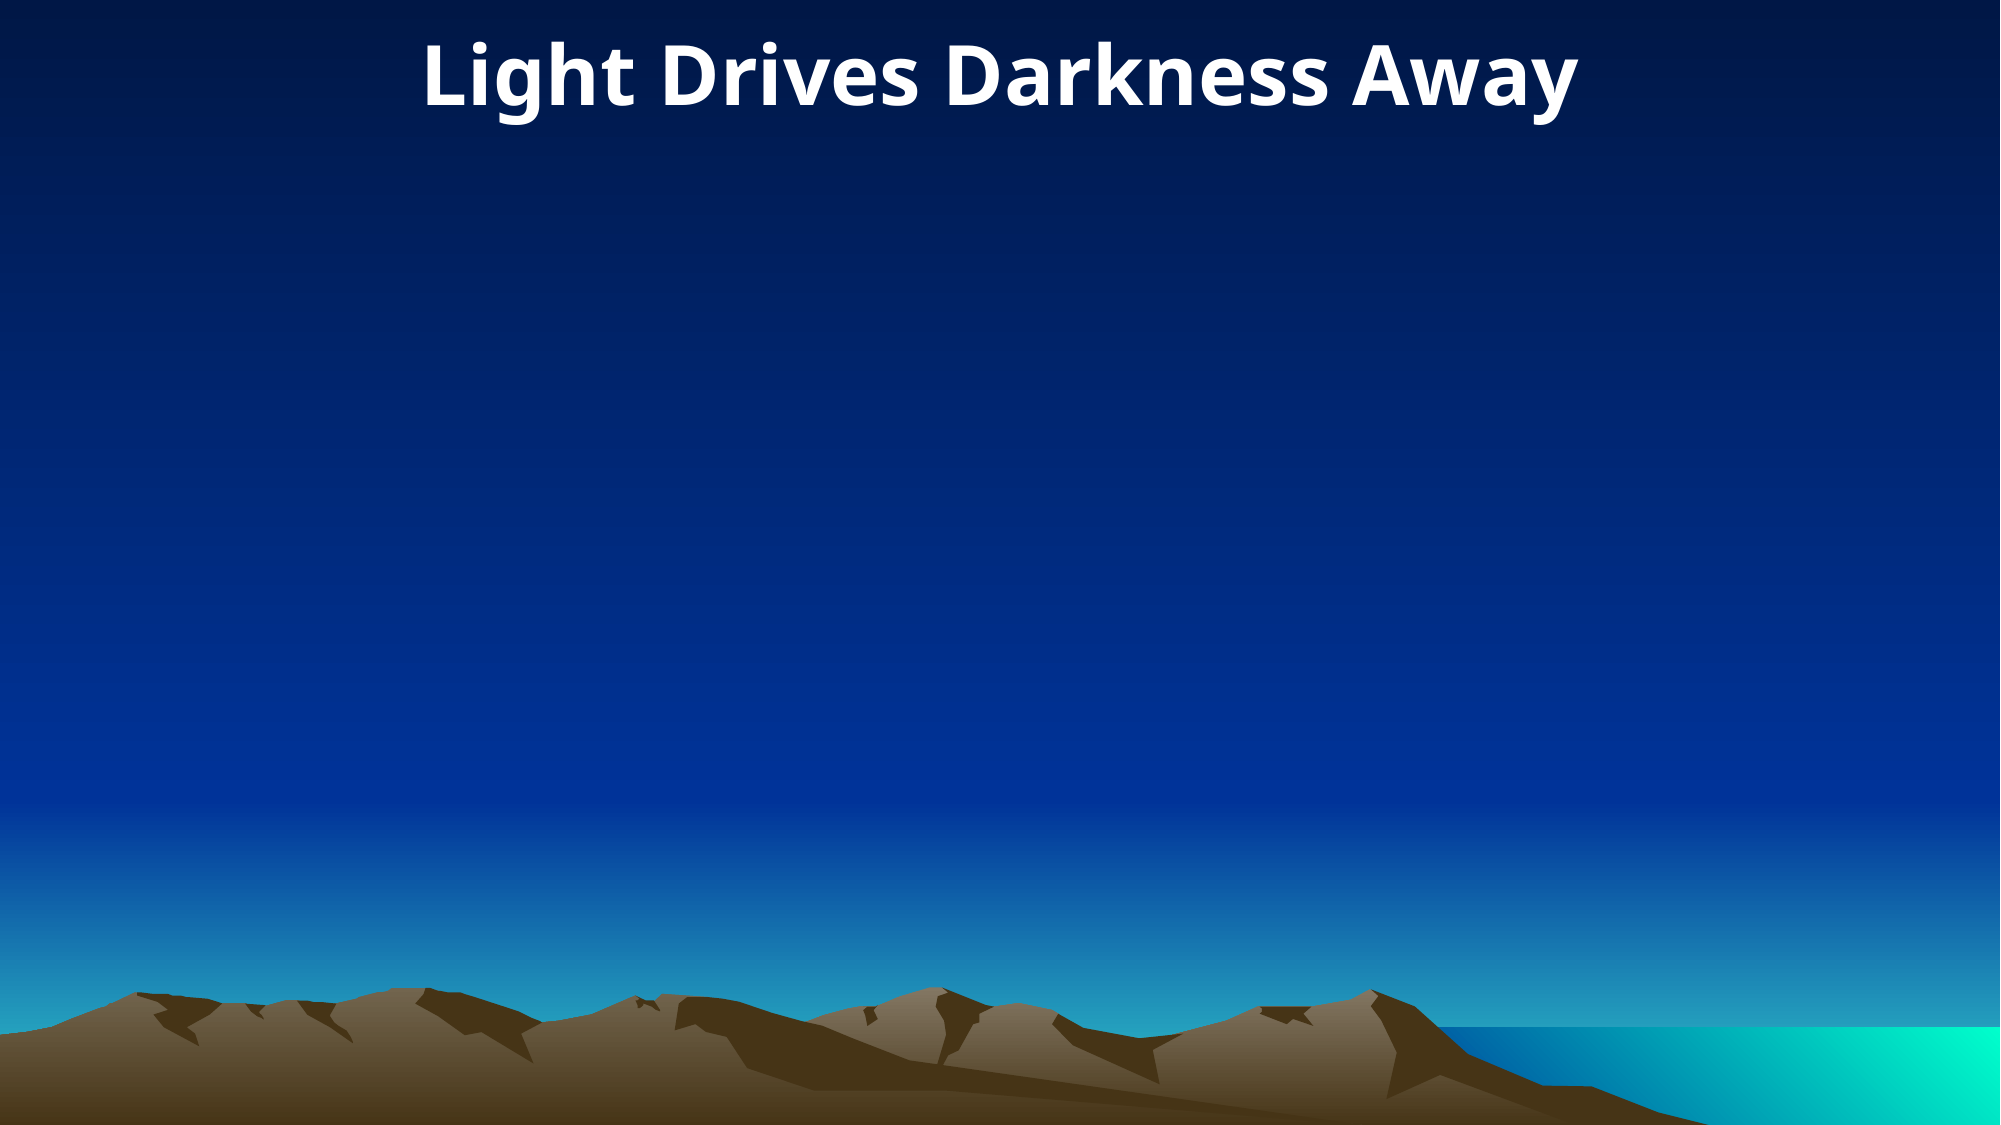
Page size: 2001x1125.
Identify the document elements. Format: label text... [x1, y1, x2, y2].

text_box Light Drives Darkness Away [0, 0, 2000, 863]
